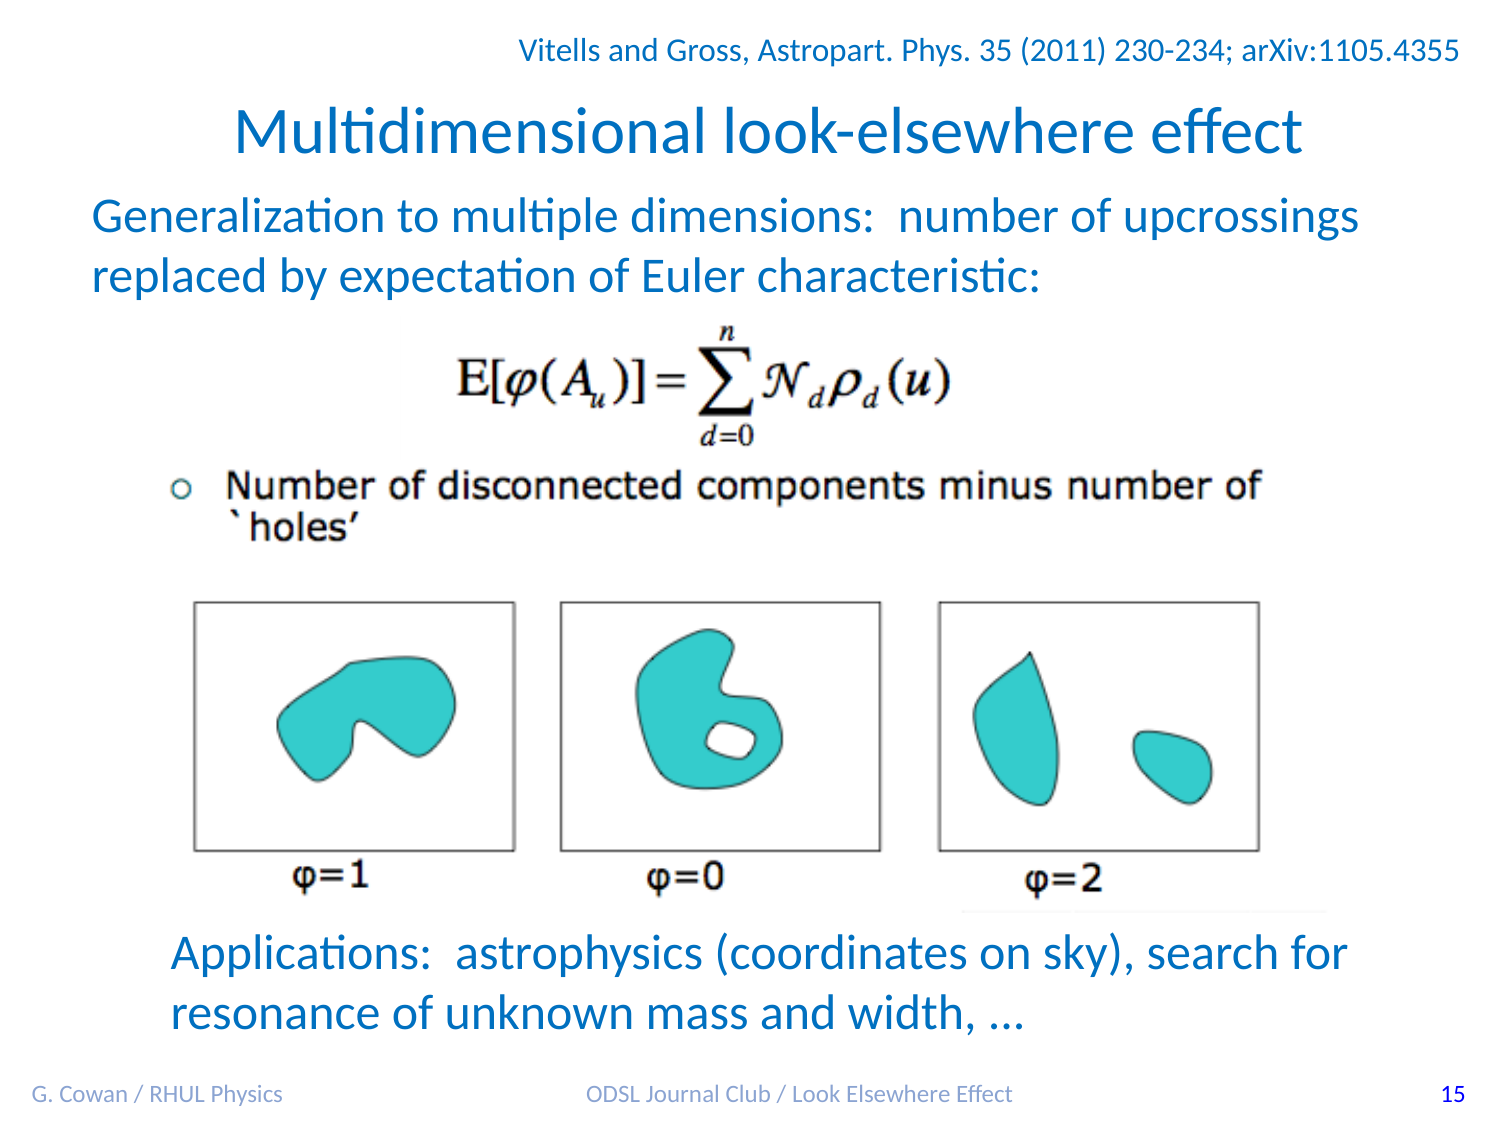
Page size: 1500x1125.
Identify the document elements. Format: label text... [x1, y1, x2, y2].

text_box Applications: astrophysics (coordinates on sky), search for resonance of unknown mass and width, ... [155, 921, 1365, 1048]
slide_number 15 [1262, 1062, 1481, 1123]
text_box Vitells and Gross, Astropart. Phys. 35 (2011) 230-234; arXiv:1105.4355 [503, 20, 1477, 76]
slide_number G. Cowan / RHUL Physics [16, 1062, 338, 1123]
text_box Multidimensional look-elsewhere effect [163, 79, 1375, 163]
picture [124, 316, 1422, 913]
text_box Generalization to multiple dimensions: number of upcrossings replaced by expectation of Euler characteristic: [76, 174, 1375, 310]
footer ODSL Journal Club / Look Elsewhere Effect [338, 1062, 1262, 1123]
